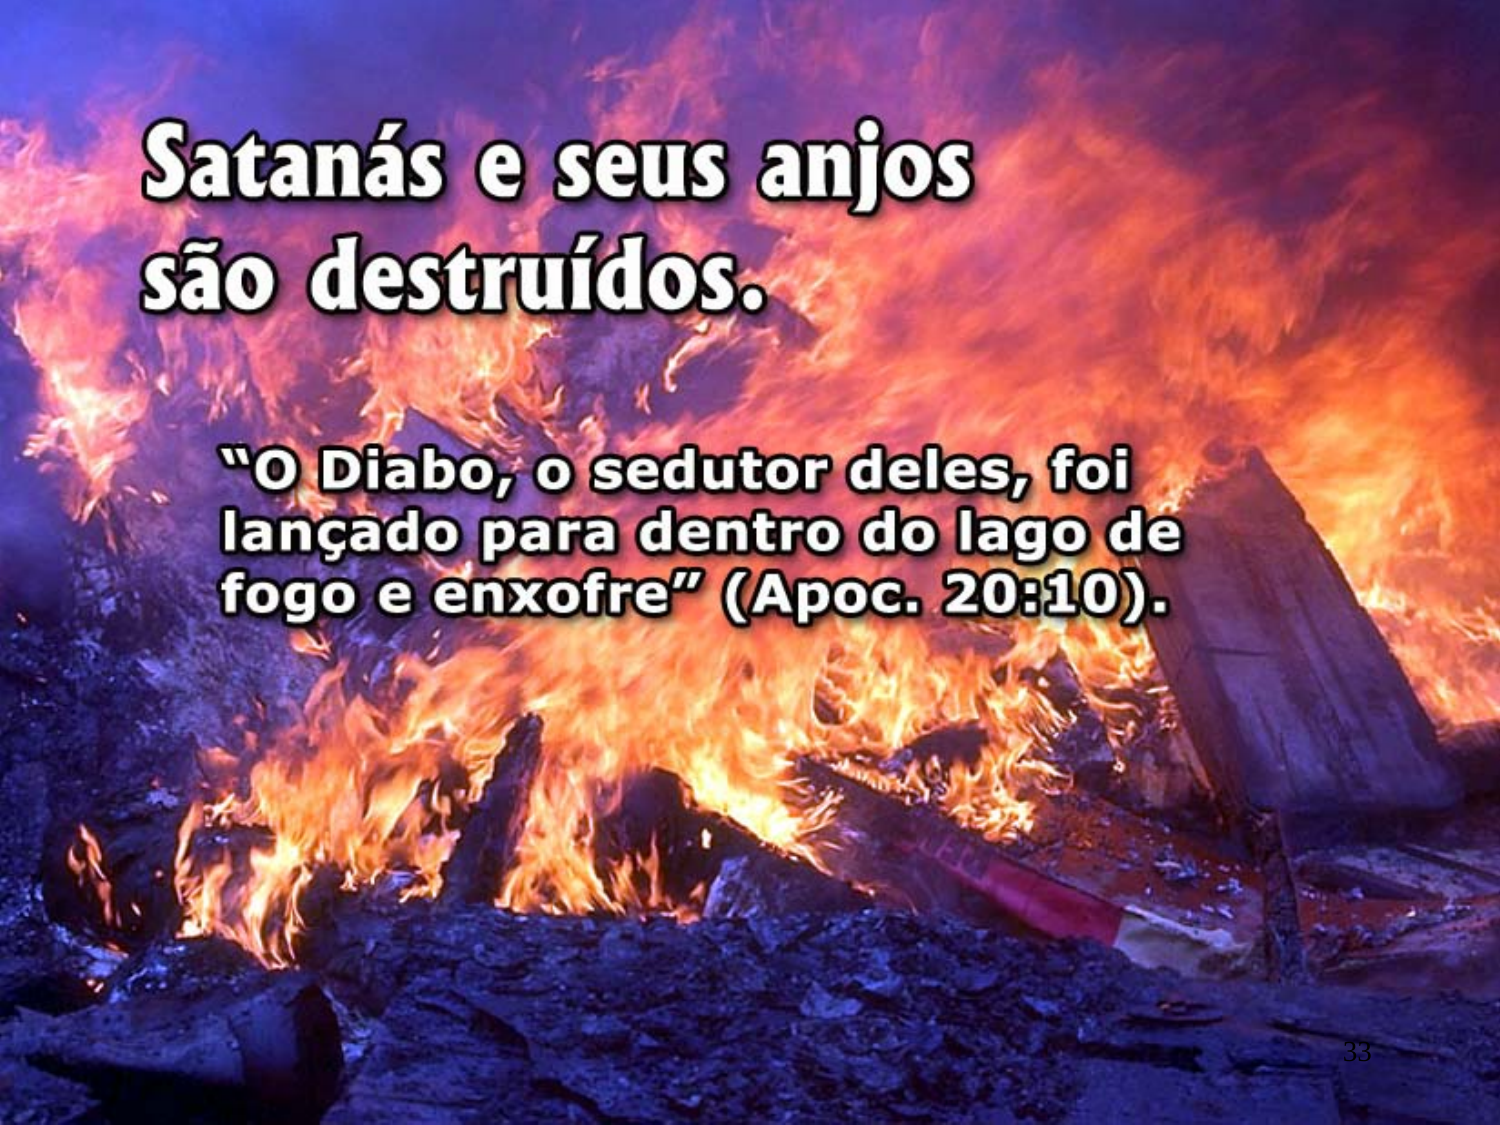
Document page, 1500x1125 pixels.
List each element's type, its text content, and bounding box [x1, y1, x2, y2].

slide_number 33 [1074, 1025, 1388, 1100]
picture [0, 0, 1500, 1125]
